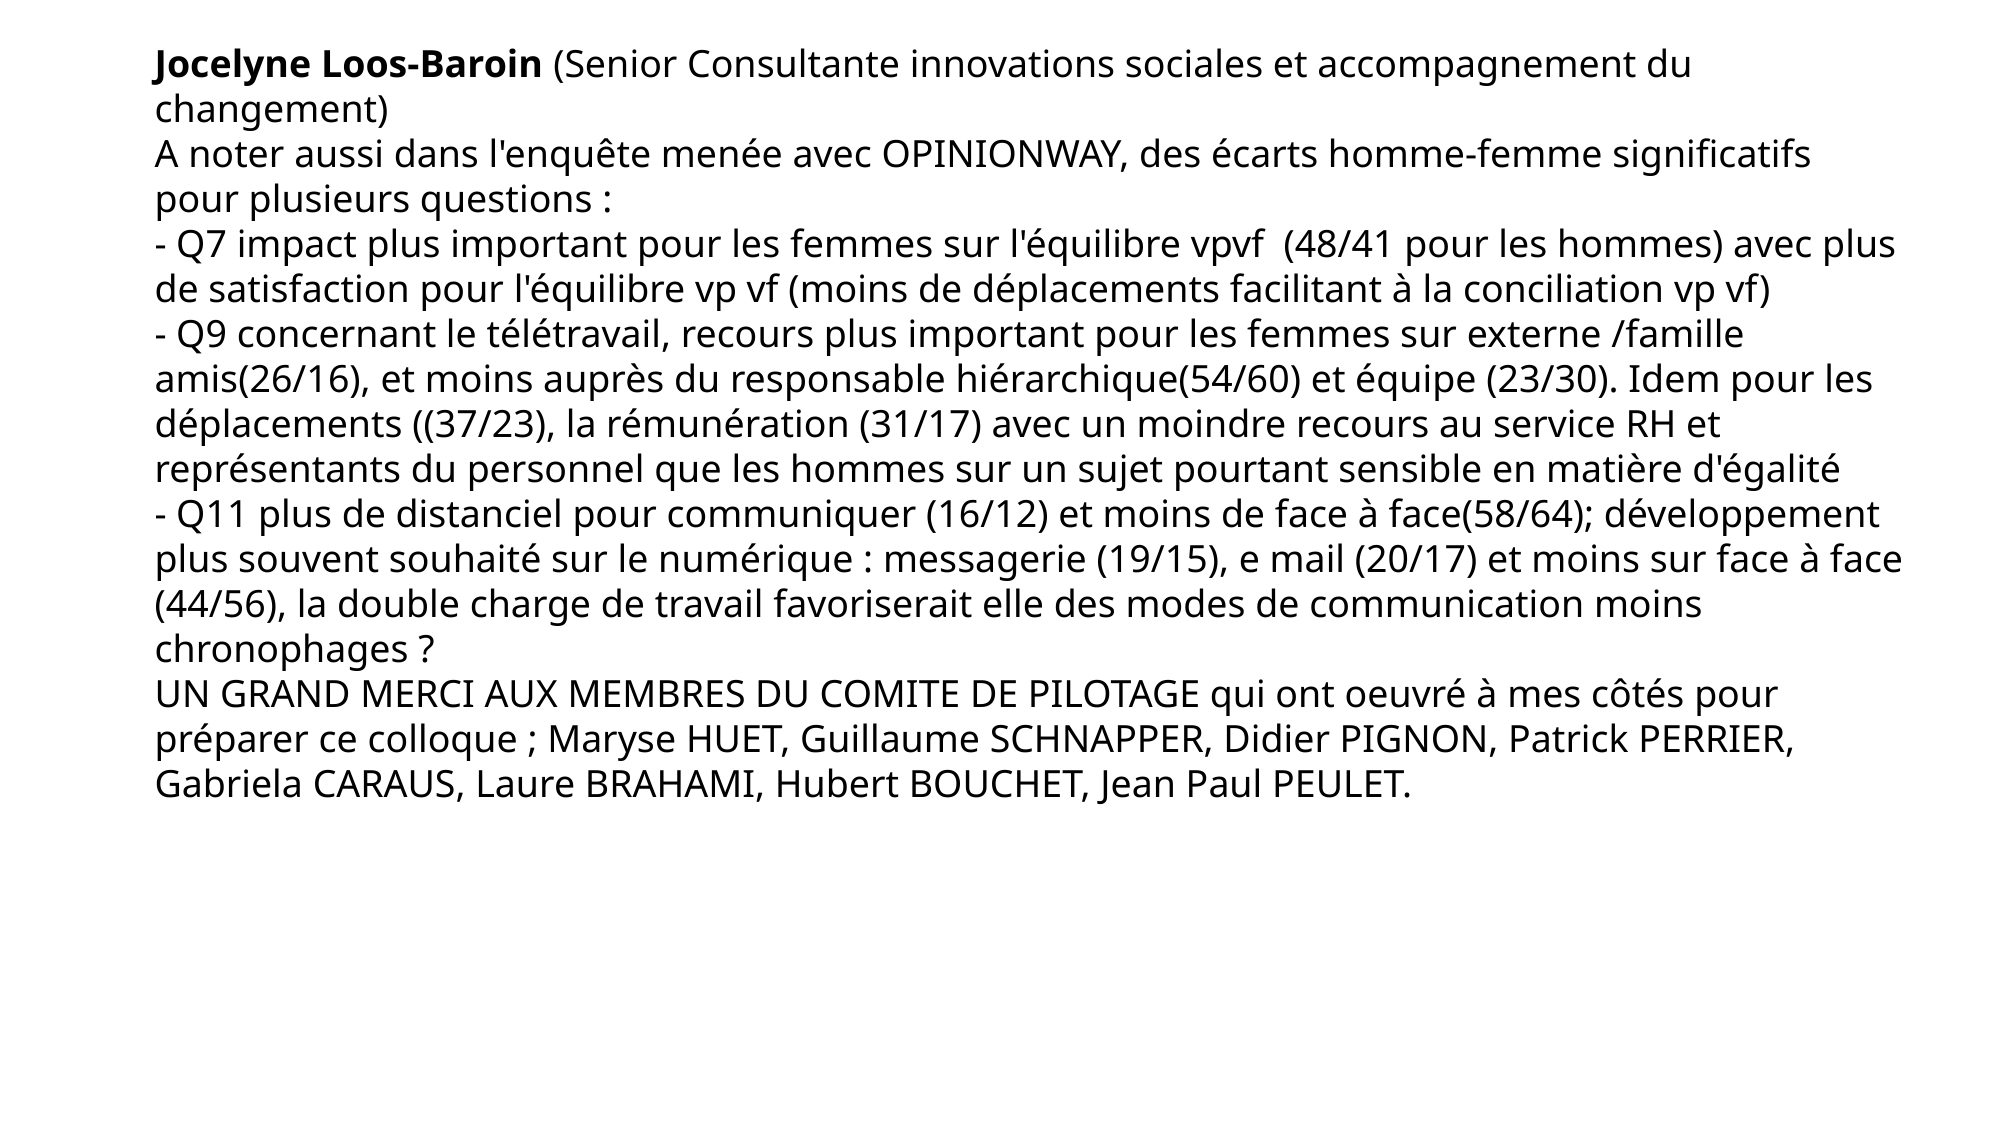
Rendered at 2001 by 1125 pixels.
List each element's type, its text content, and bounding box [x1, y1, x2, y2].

text_box Jocelyne Loos-Baroin (Senior Consultante innovations sociales et accompagnement du changement) A noter aussi dans l'enquête menée avec OPINIONWAY, des écarts homme-femme significatifs pour plusieurs questions : - Q7 impact plus important pour les femmes sur l'équilibre vpvf (48/41 pour les hommes) avec plus de satisfaction pour l'équilibre vp vf (moins de déplacements facilitant à la conciliation vp vf) - Q9 concernant le télétravail, recours plus important pour les femmes sur externe /famille amis(26/16), et moins auprès du responsable hiérarchique(54/60) et équipe (23/30). Idem pour les déplacements ((37/23), la rémunération (31/17) avec un moindre recours au service RH et représentants du personnel que les hommes sur un sujet pourtant sensible en matière d'égalité - Q11 plus de distanciel pour communiquer (16/12) et moins de face à face(58/64); développement plus souvent souhaité sur le numérique : messagerie (19/15), e mail (20/17) et moins sur face à face (44/56), la double charge de travail favoriserait elle des modes de communication moins chronophages ? UN GRAND MERCI AUX MEMBRES DU COMITE DE PILOTAGE qui ont oeuvré à mes côtés pour préparer ce colloque ; Maryse HUET, Guillaume SCHNAPPER, Didier PIGNON, Patrick PERRIER, Gabriela CARAUS, Laure BRAHAMI, Hubert BOUCHET, Jean Paul PEULET. [139, 32, 1922, 813]
